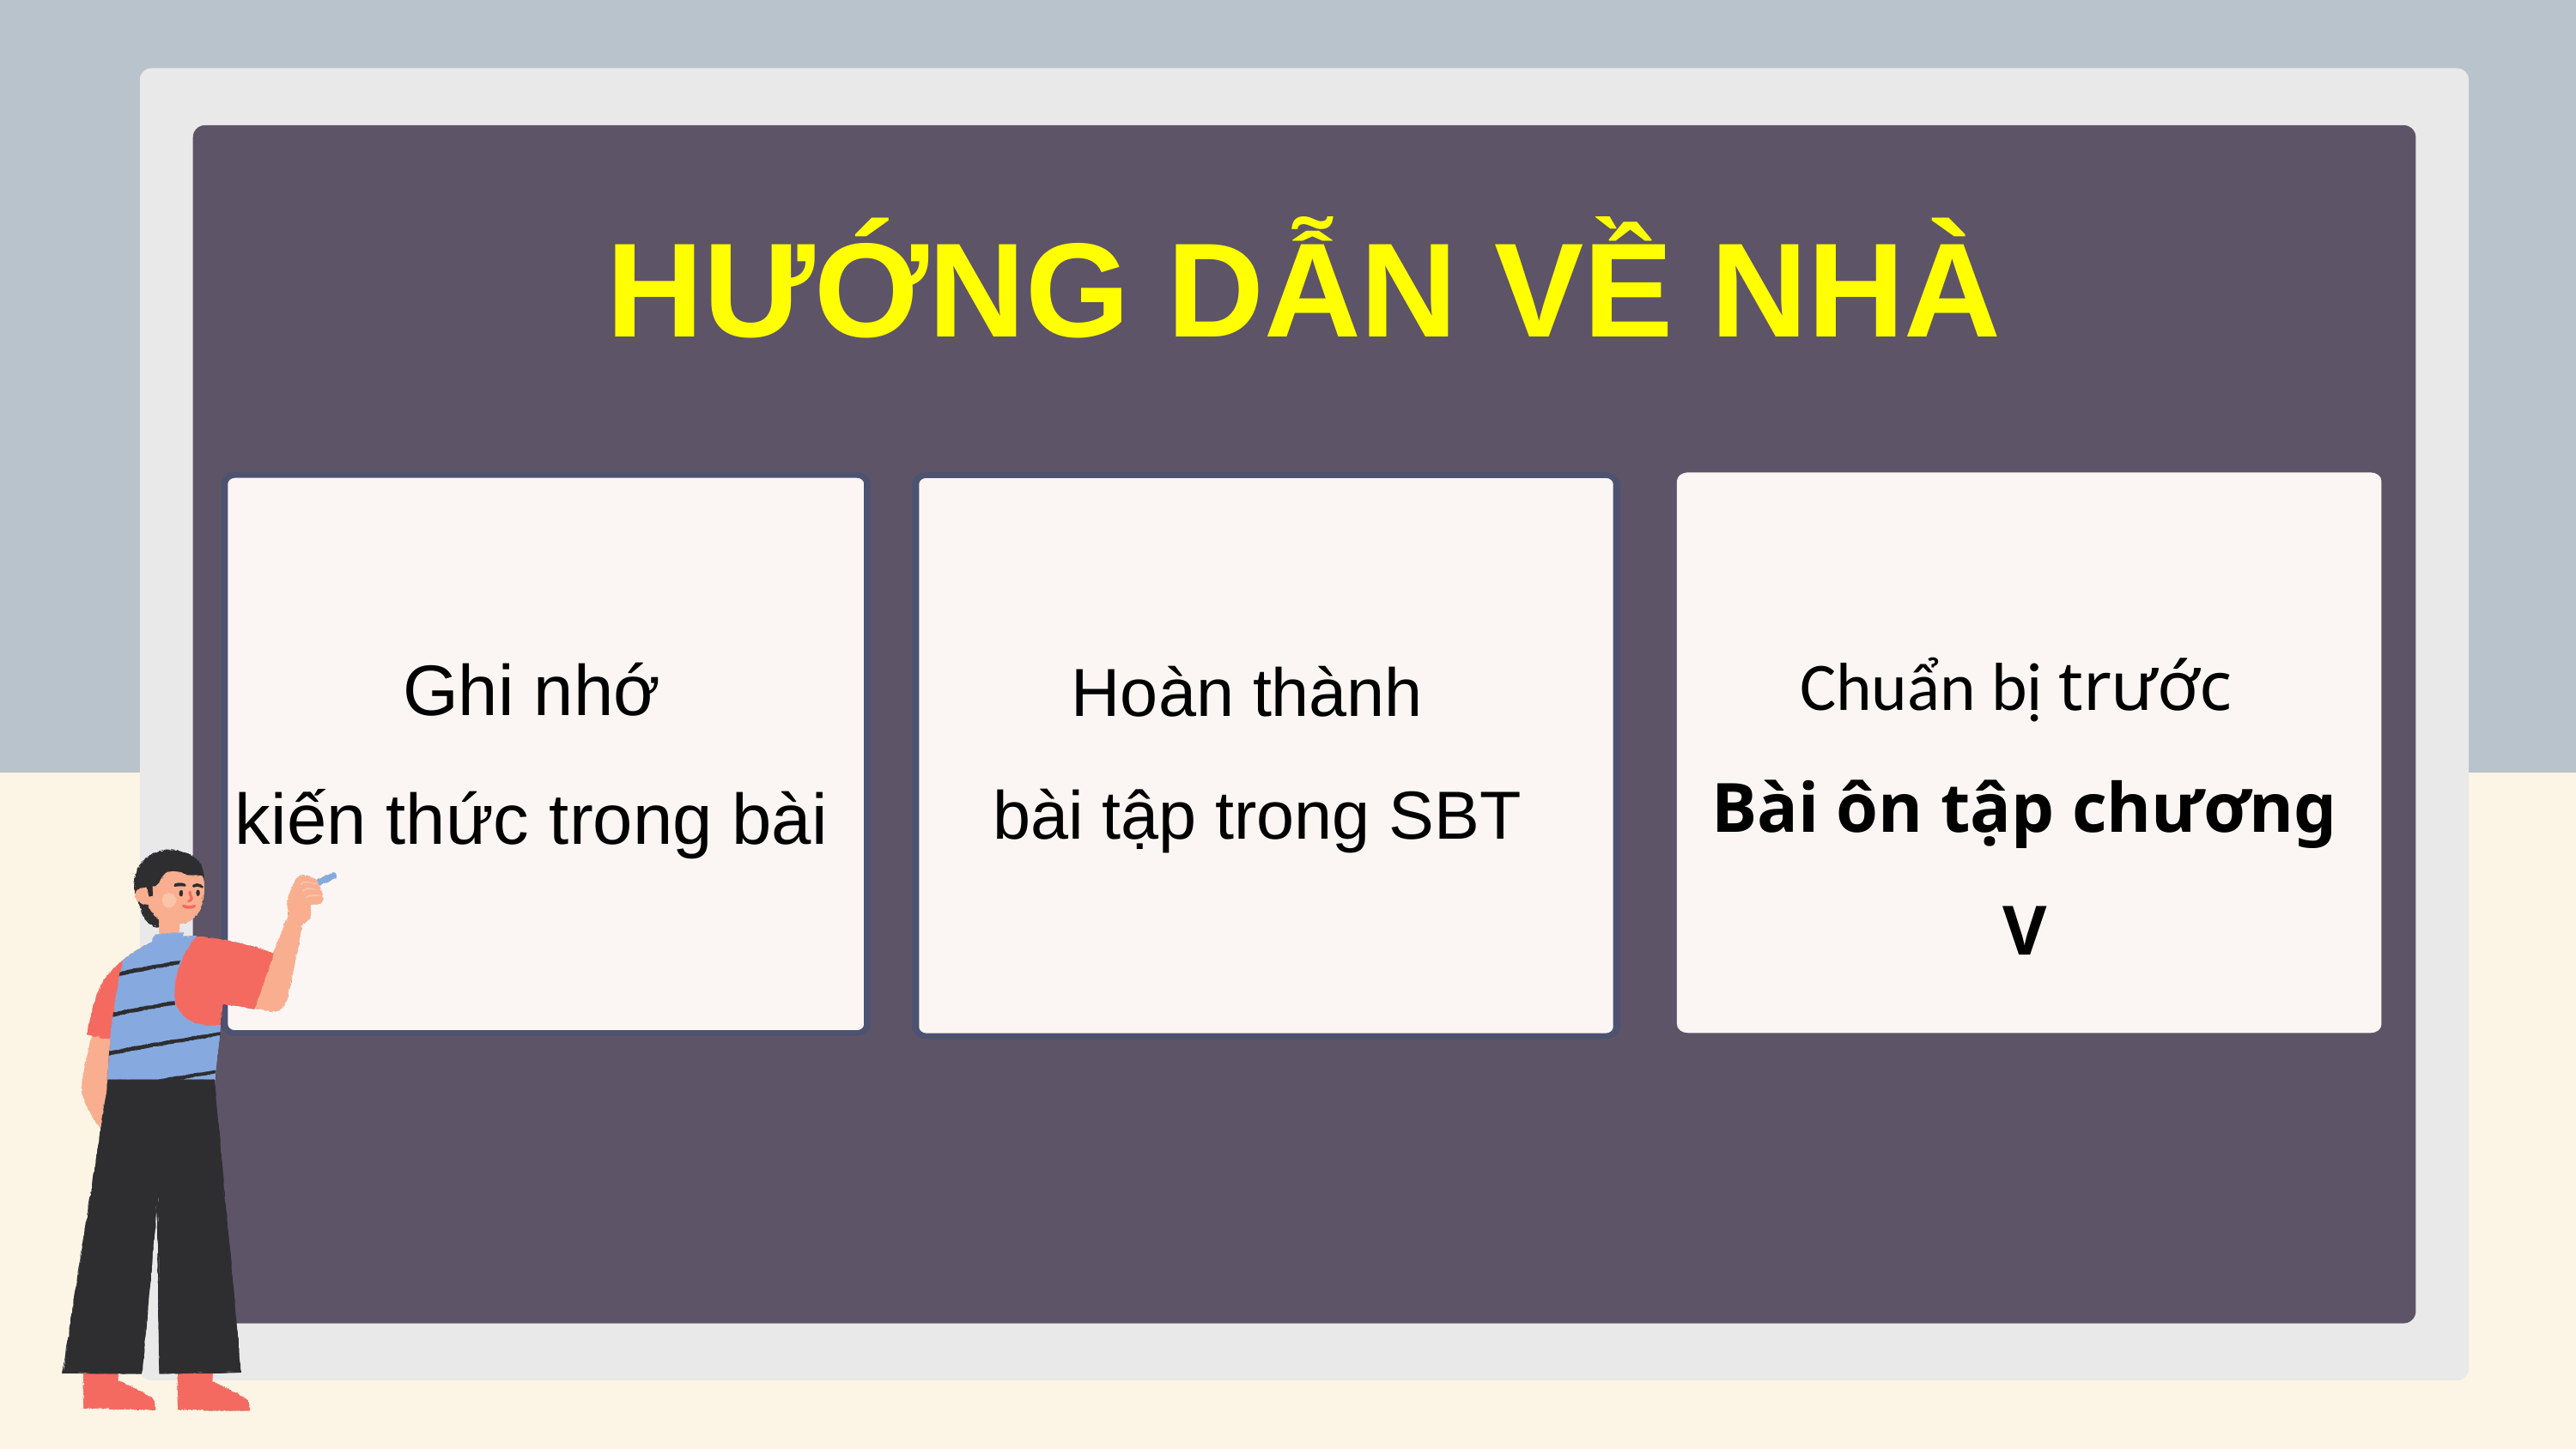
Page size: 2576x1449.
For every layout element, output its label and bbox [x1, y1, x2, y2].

picture [62, 848, 337, 1411]
text_box [192, 124, 2416, 1324]
text_box [139, 68, 2470, 1381]
text_box [911, 472, 1621, 1040]
text_box [0, 772, 2576, 1449]
text_box [1670, 472, 2382, 1034]
text_box [221, 472, 871, 1036]
